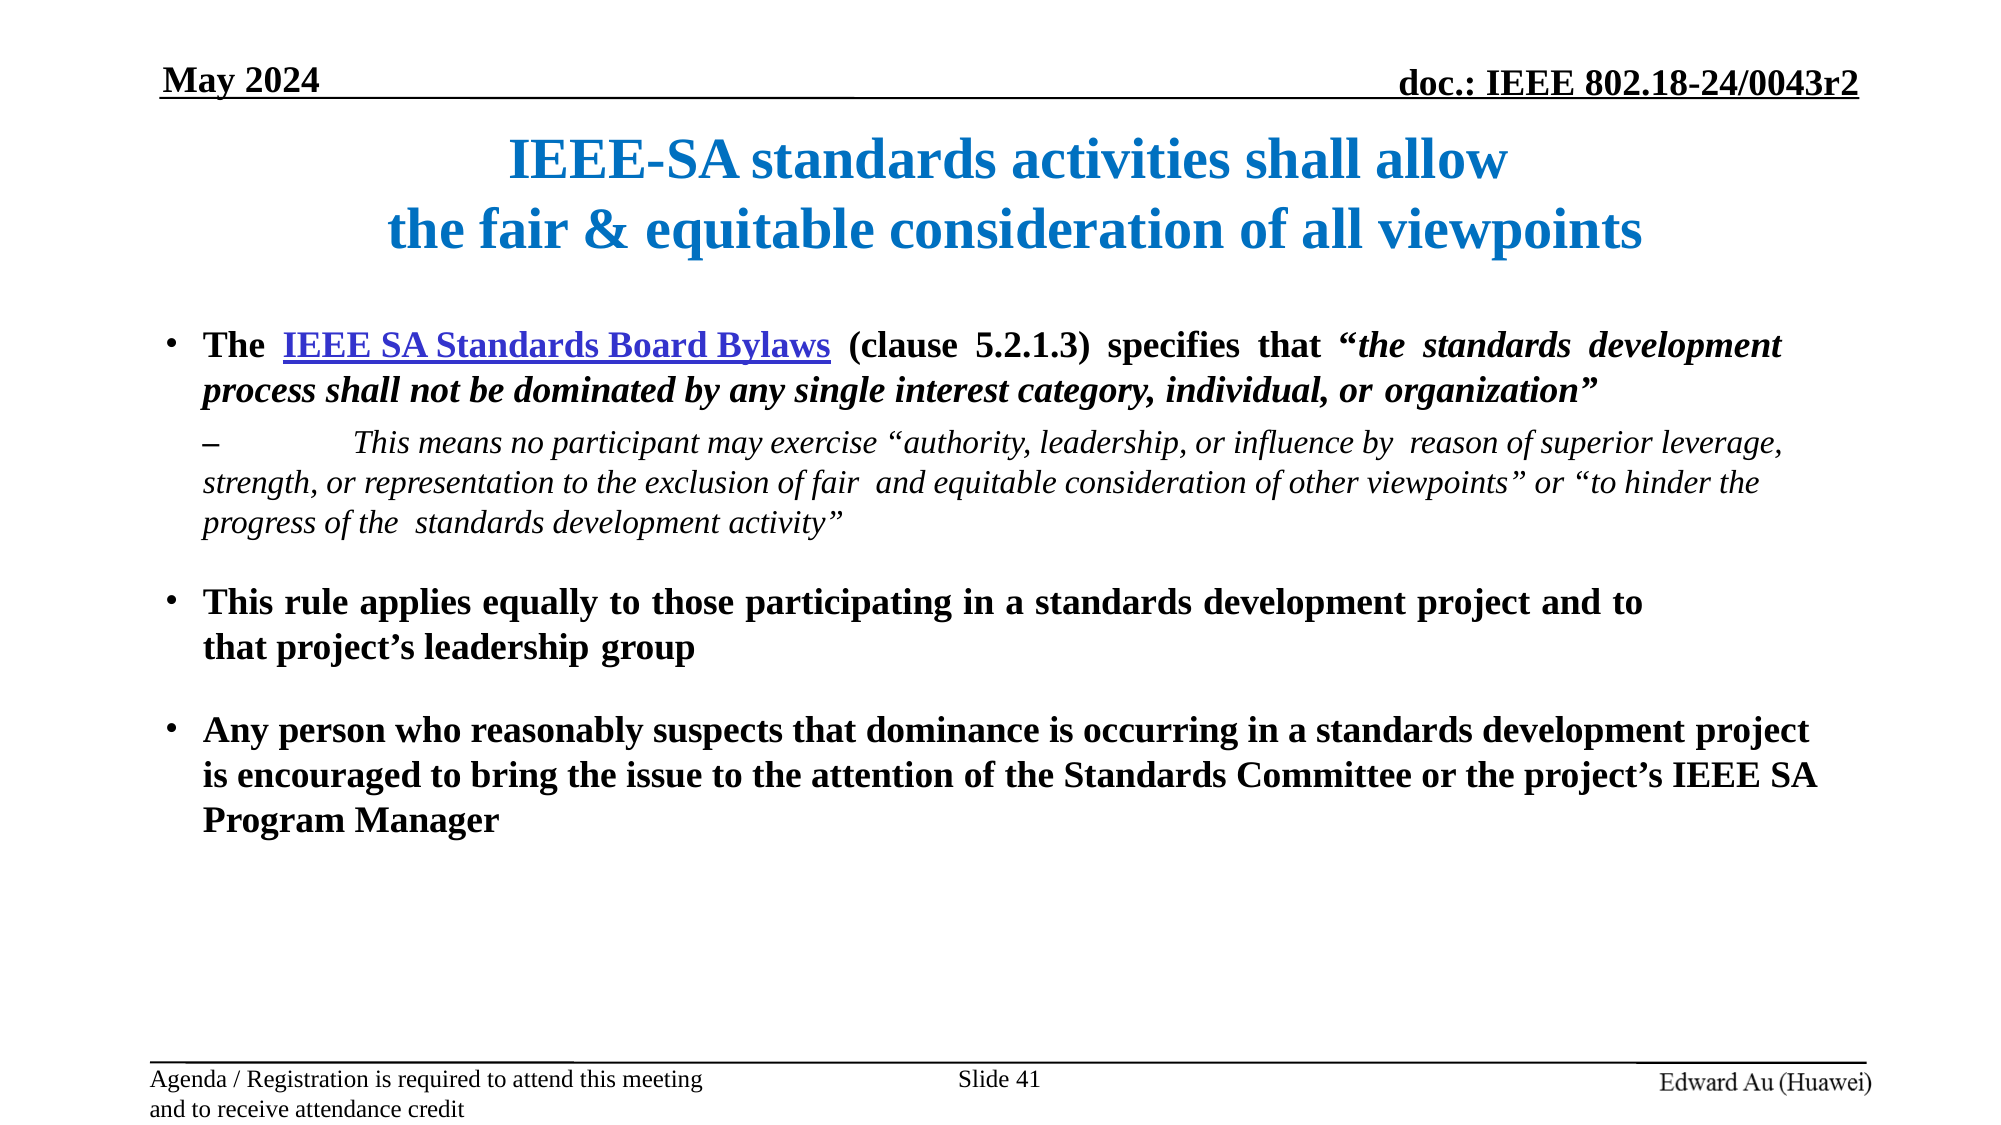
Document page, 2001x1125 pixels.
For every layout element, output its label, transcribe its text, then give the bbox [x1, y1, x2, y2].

slide_number Slide 41 [933, 1061, 1067, 1123]
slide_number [162, 54, 663, 101]
list The IEEE SA Standards Board Bylaws (clause 5.2.1.3) specifies that “the standards development process shall not be dominated by any single interest category, individual, or organization” – This means no participant may exercise “authority, leadership, or influence by reason of superior leverage, strength, or representation to the exclusion of fair and equitable consideration of other viewpoints” or “to hinder the progress of the standards development activity” This rule applies equally to those participating in a standards development project and to that project’s leadership group Any person who reasonably suspects that dominance is occurring in a standards development project is encouraged to bring the issue to the attention of the Standards Committee or the project’s IEEE SA Program Manager [149, 312, 1869, 988]
picture [1174, 1058, 1887, 1113]
title IEEE-SA standards activities shall allow the fair & equitable consideration of all viewpoints [162, 104, 1869, 276]
